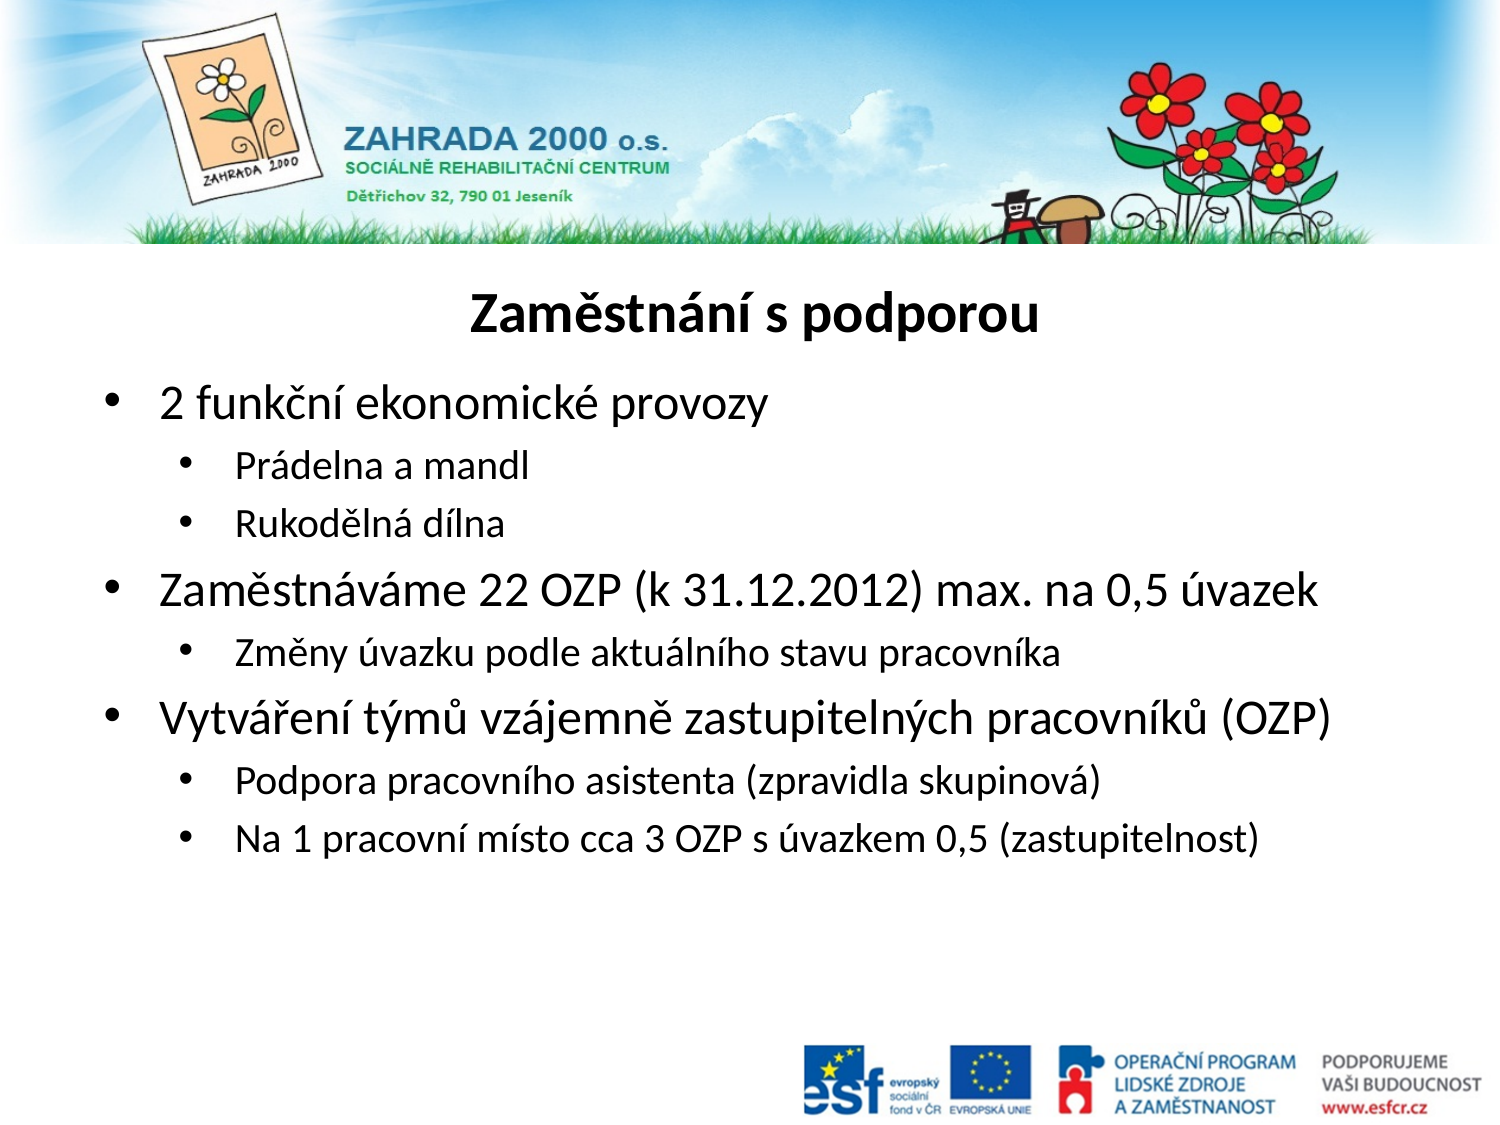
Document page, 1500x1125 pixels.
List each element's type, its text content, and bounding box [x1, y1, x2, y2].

picture [0, 0, 1500, 244]
title Zaměstnání s podporou [88, 267, 1423, 351]
picture [802, 1043, 1500, 1124]
subtitle 2 funkční ekonomické provozy Prádelna a mandl Rukodělná dílna Zaměstnáváme 22 OZP (k 31.12.2012) max. na 0,5 úvazek Změny úvazku podle aktuálního stavu pracovníka Vytváření týmů vzájemně zastupitelných pracovníků (OZP) Podpora pracovního asistenta (zpravidla skupinová) Na 1 pracovní místo cca 3 OZP s úvazkem 0,5 (zastupitelnost) [88, 361, 1424, 1000]
